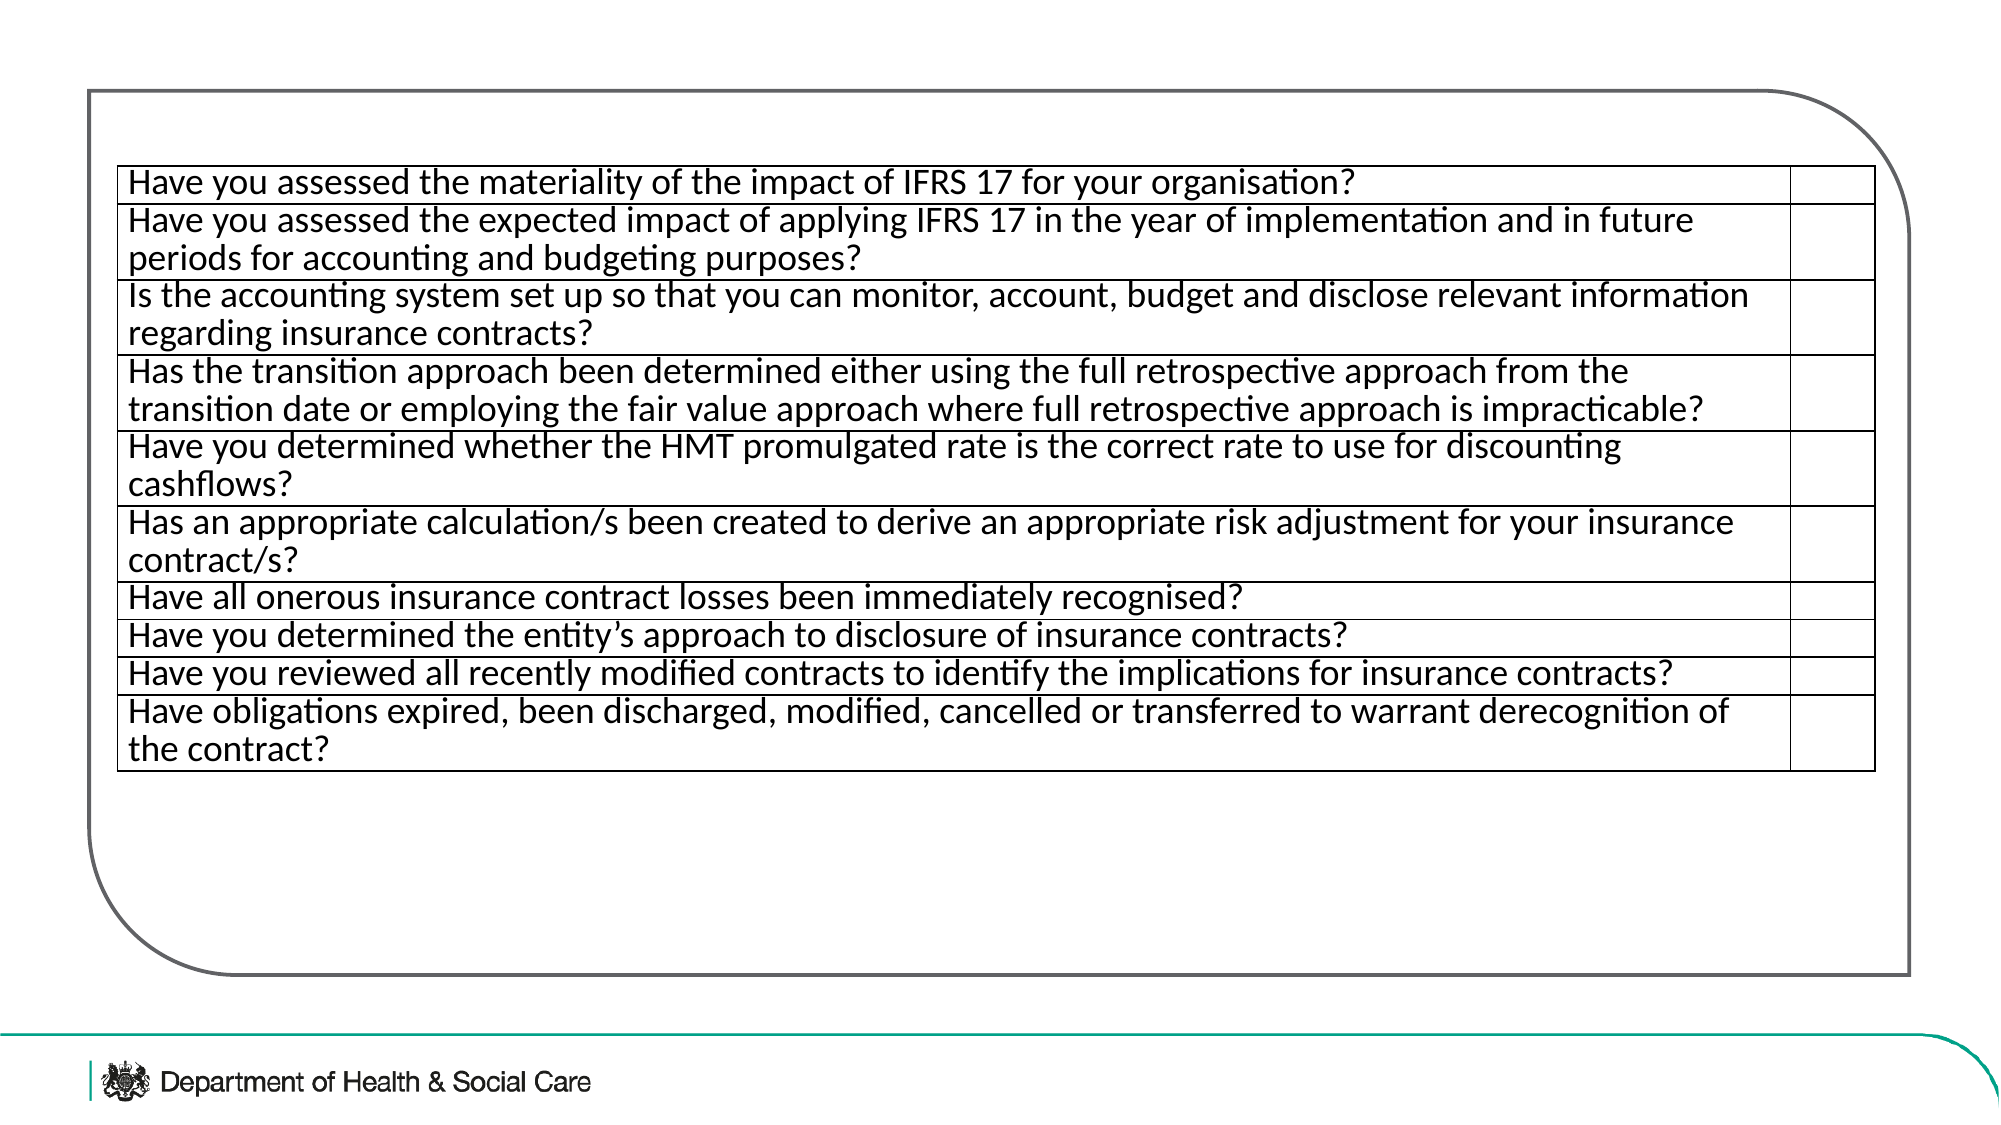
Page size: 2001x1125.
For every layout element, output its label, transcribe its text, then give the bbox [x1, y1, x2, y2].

table_header Have you assessed the materiality of the impact of IFRS 17 for your organisation? [118, 167, 1790, 203]
table_cell [1791, 620, 1874, 656]
table_cell [1791, 658, 1874, 694]
table_cell Have you determined whether the HMT promulgated rate is the correct rate to use for discounting cashflows? [118, 432, 1790, 505]
table_cell Have obligations expired, been discharged, modified, cancelled or transferred to warrant derecognition of the contract? [118, 696, 1790, 770]
table_cell Is the accounting system set up so that you can monitor, account, budget and disclose relevant information regarding insurance contracts? [118, 281, 1790, 354]
table_cell Have all onerous insurance contract losses been immediately recognised? [118, 583, 1790, 619]
picture [0, 0, 1999, 1125]
table_cell [1791, 696, 1874, 770]
table_cell Have you assessed the expected impact of applying IFRS 17 in the year of implementation and in future periods for accounting and budgeting purposes? [118, 205, 1790, 279]
table_cell Have you reviewed all recently modified contracts to identify the implications for insurance contracts? [118, 658, 1790, 694]
table_cell [1791, 507, 1874, 581]
table_cell [1791, 432, 1874, 505]
table_cell [1791, 281, 1874, 354]
table_cell Has the transition approach been determined either using the full retrospective approach from the transition date or employing the fair value approach where full retrospective approach is impracticable? [118, 356, 1790, 430]
table_cell Has an appropriate calculation/s been created to derive an appropriate risk adjustment for your insurance contract/s? [118, 507, 1790, 581]
table_cell [1791, 356, 1874, 430]
table_cell Have you determined the entity’s approach to disclosure of insurance contracts? [118, 620, 1790, 656]
table_cell [1791, 583, 1874, 619]
table_header [1791, 167, 1874, 203]
table_cell [1791, 205, 1874, 279]
